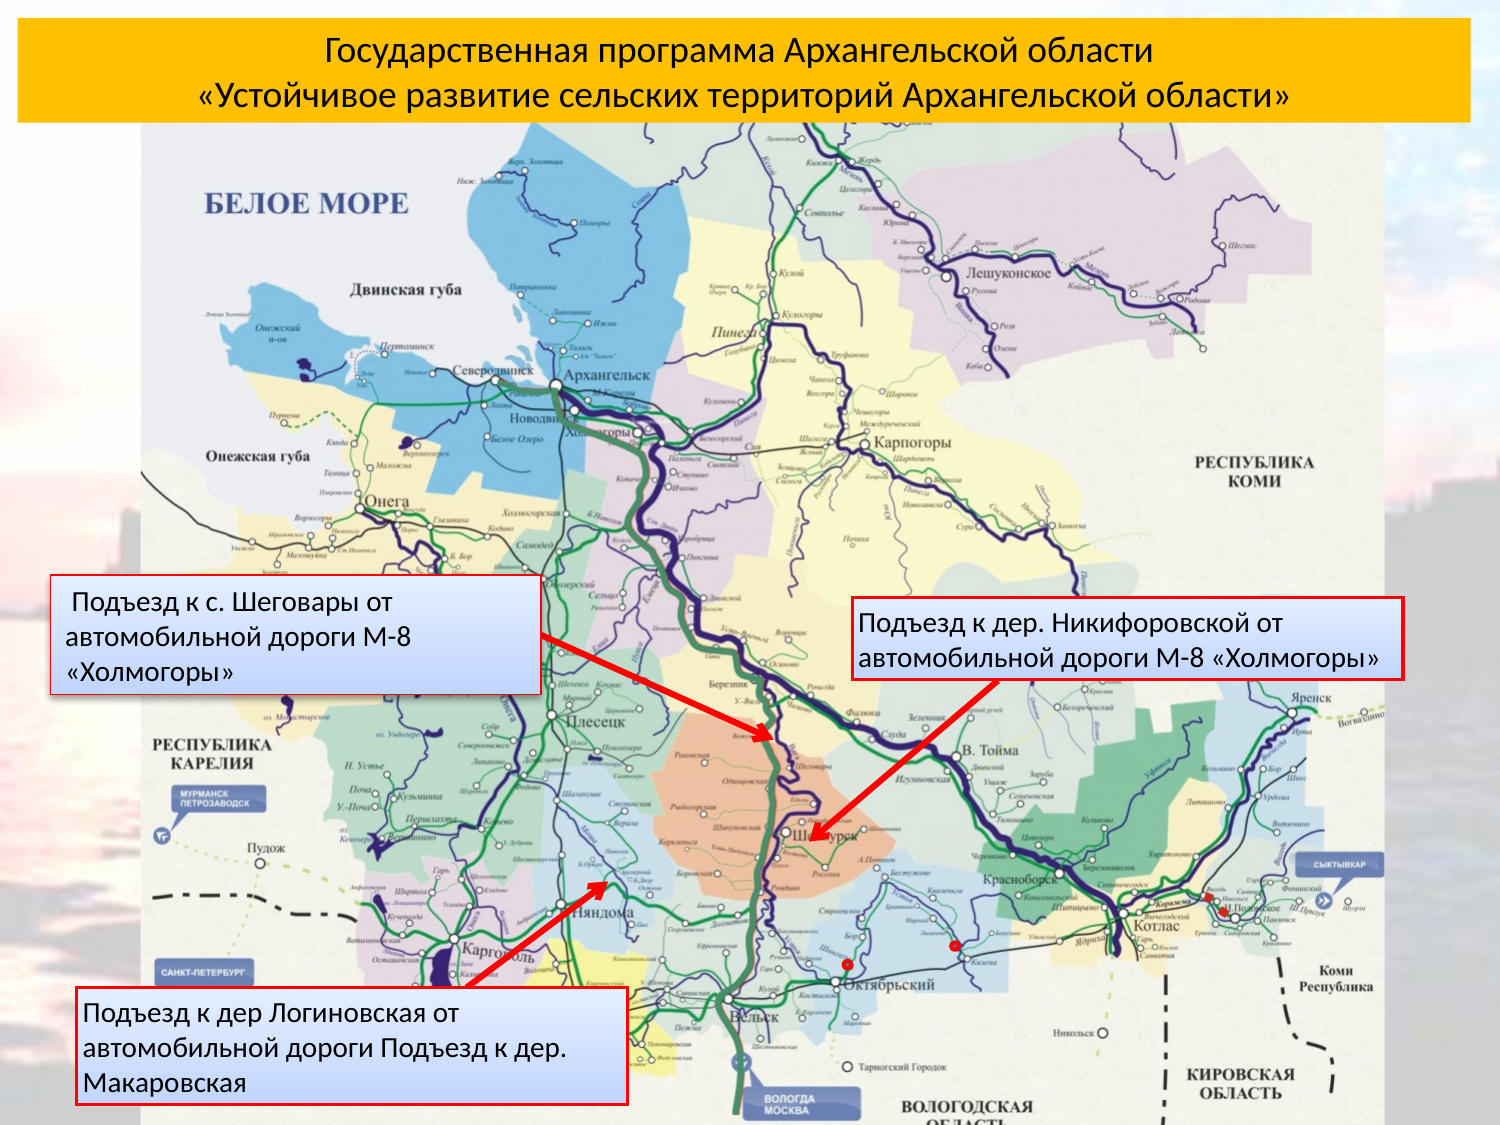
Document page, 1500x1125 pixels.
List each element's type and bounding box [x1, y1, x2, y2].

text_box [76, 881, 628, 1106]
text_box [50, 574, 774, 740]
text_box [808, 597, 1404, 842]
picture [0, 0, 1500, 1125]
